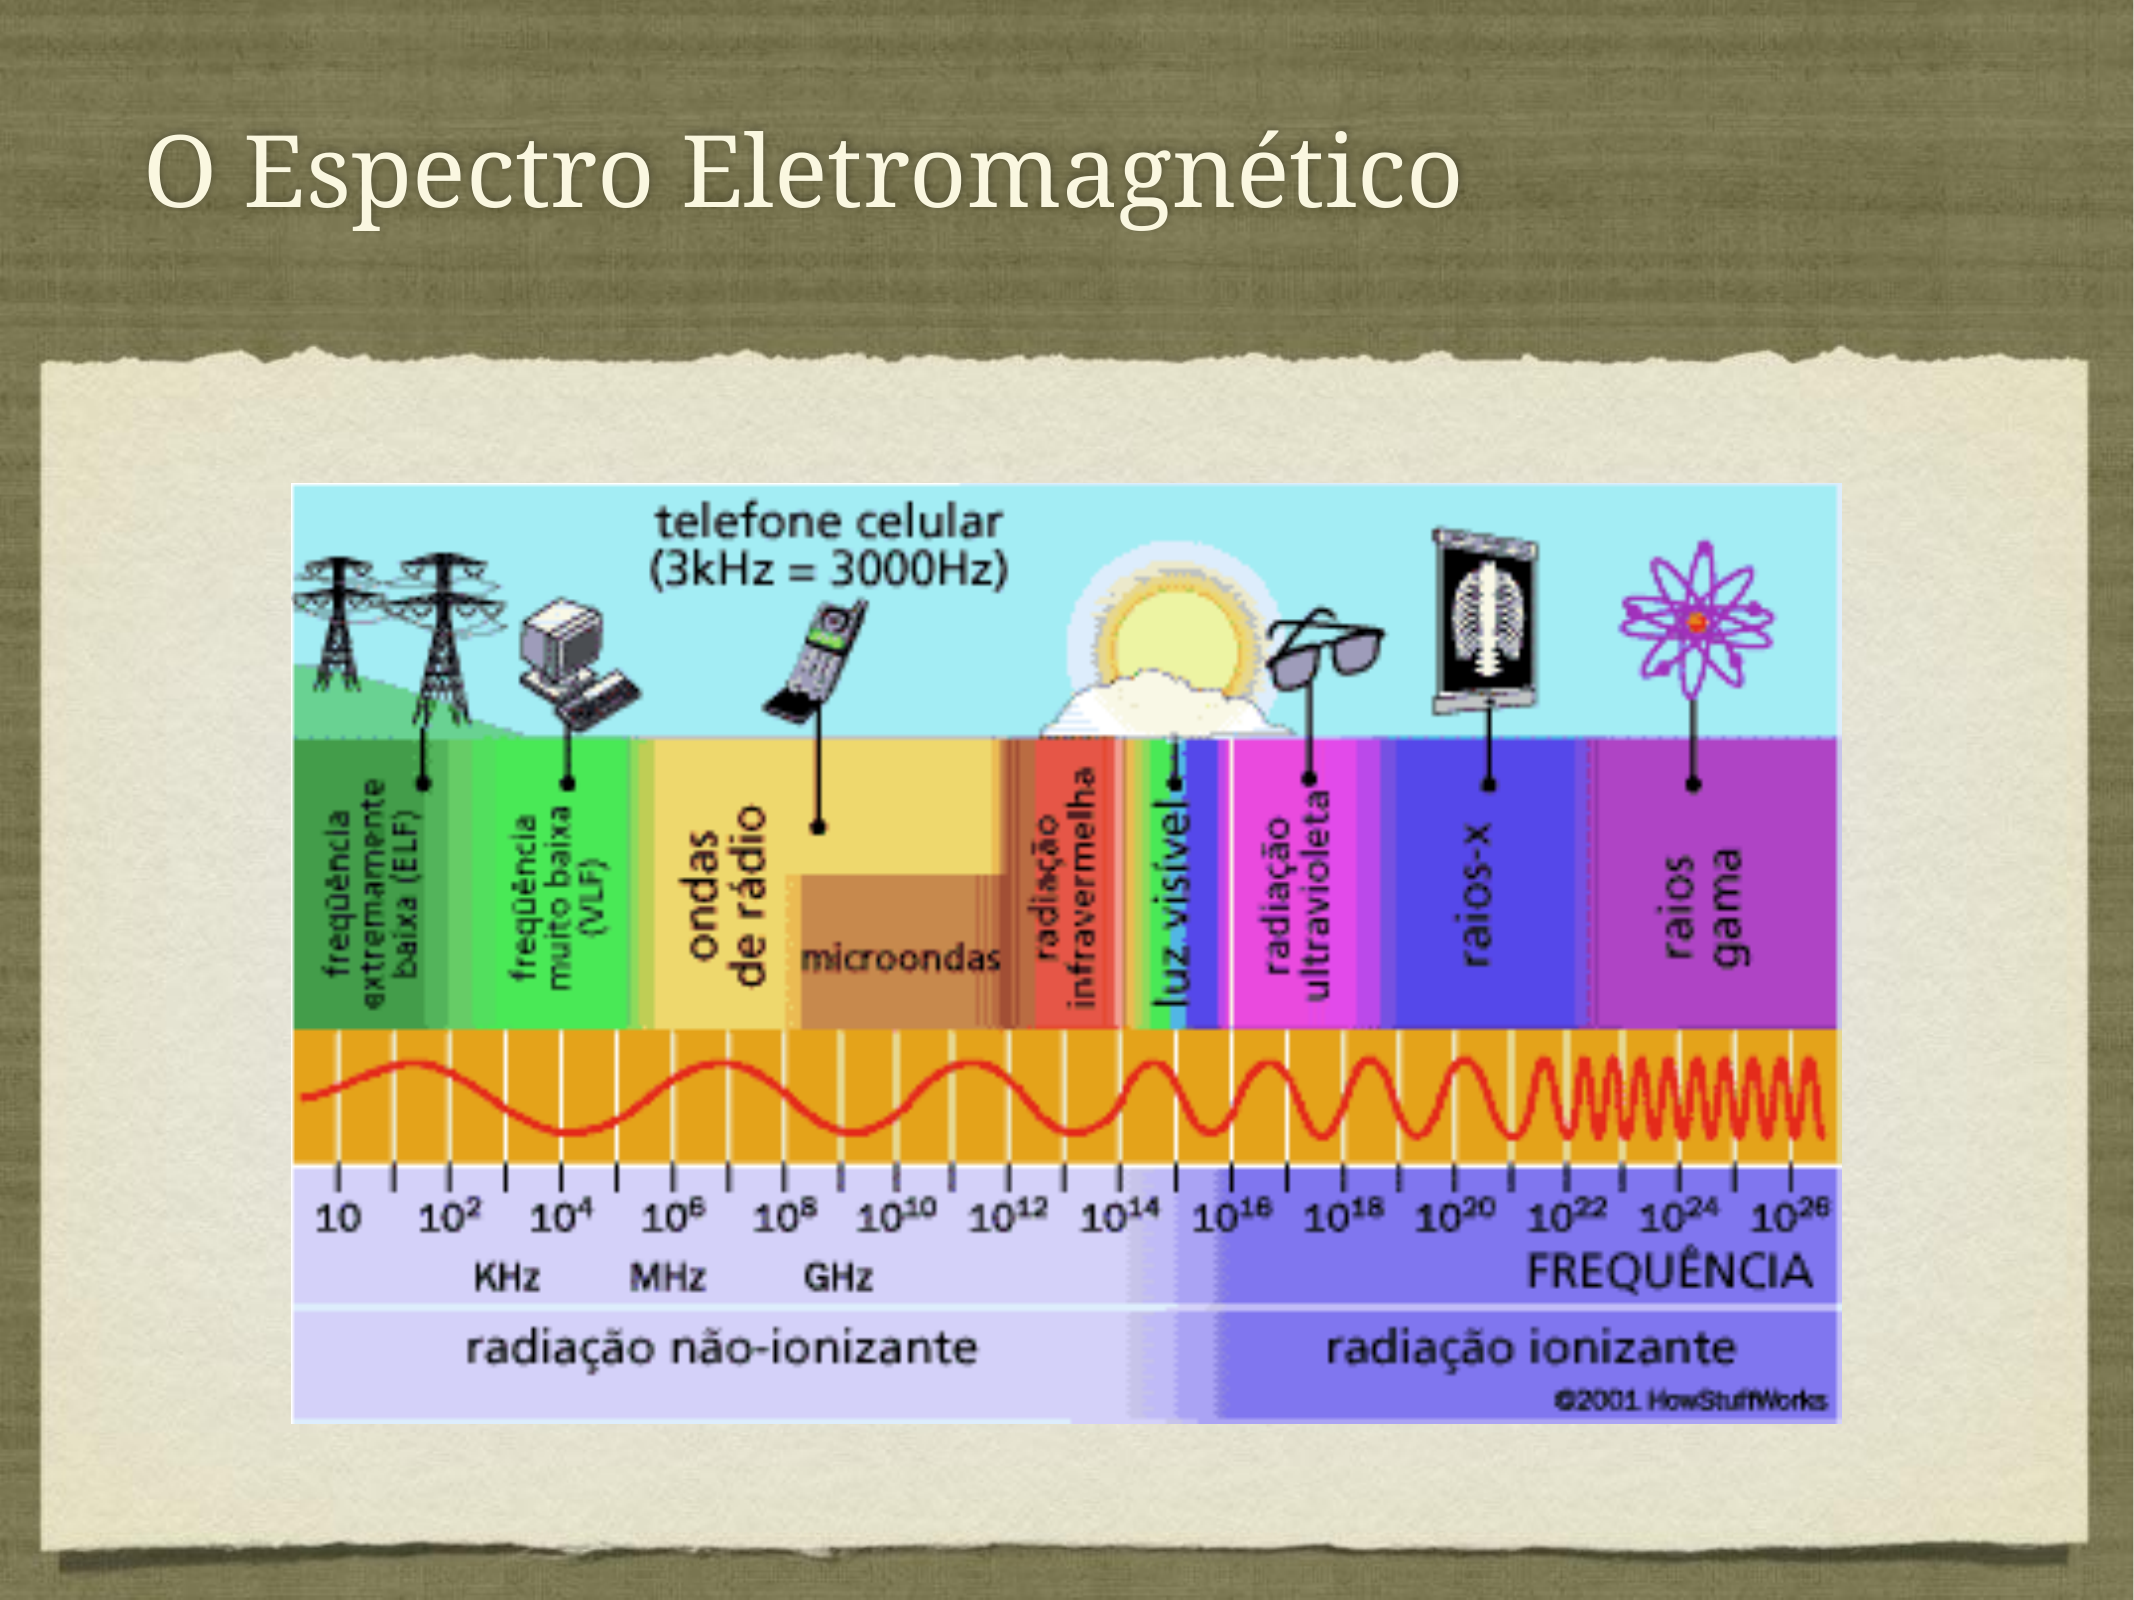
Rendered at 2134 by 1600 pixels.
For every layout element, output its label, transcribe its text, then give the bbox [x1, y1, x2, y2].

picture [0, 0, 2134, 1600]
title O Espectro Eletromagnético [135, 8, 1998, 342]
